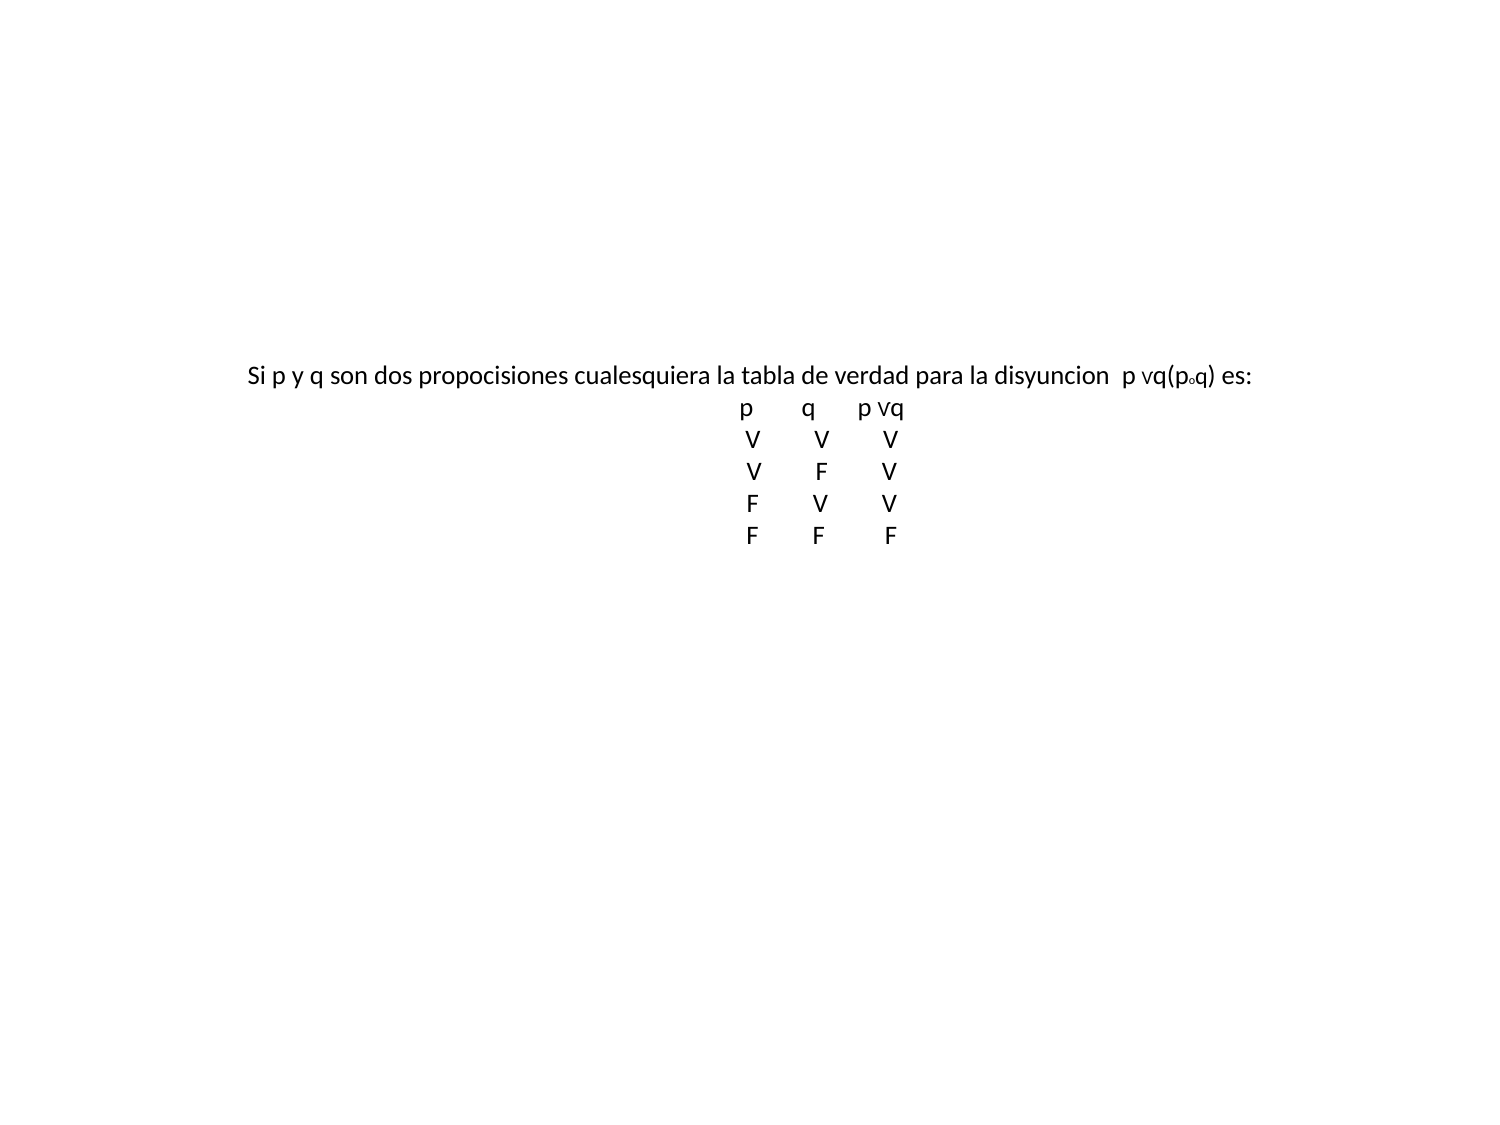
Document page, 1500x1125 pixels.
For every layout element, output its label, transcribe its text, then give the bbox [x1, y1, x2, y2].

title Si p y q son dos propocisiones cualesquiera la tabla de verdad para la disyuncion p Ѵq(poq) es: p q p Ѵq V V V V F V F V V F F F [112, 349, 1388, 591]
